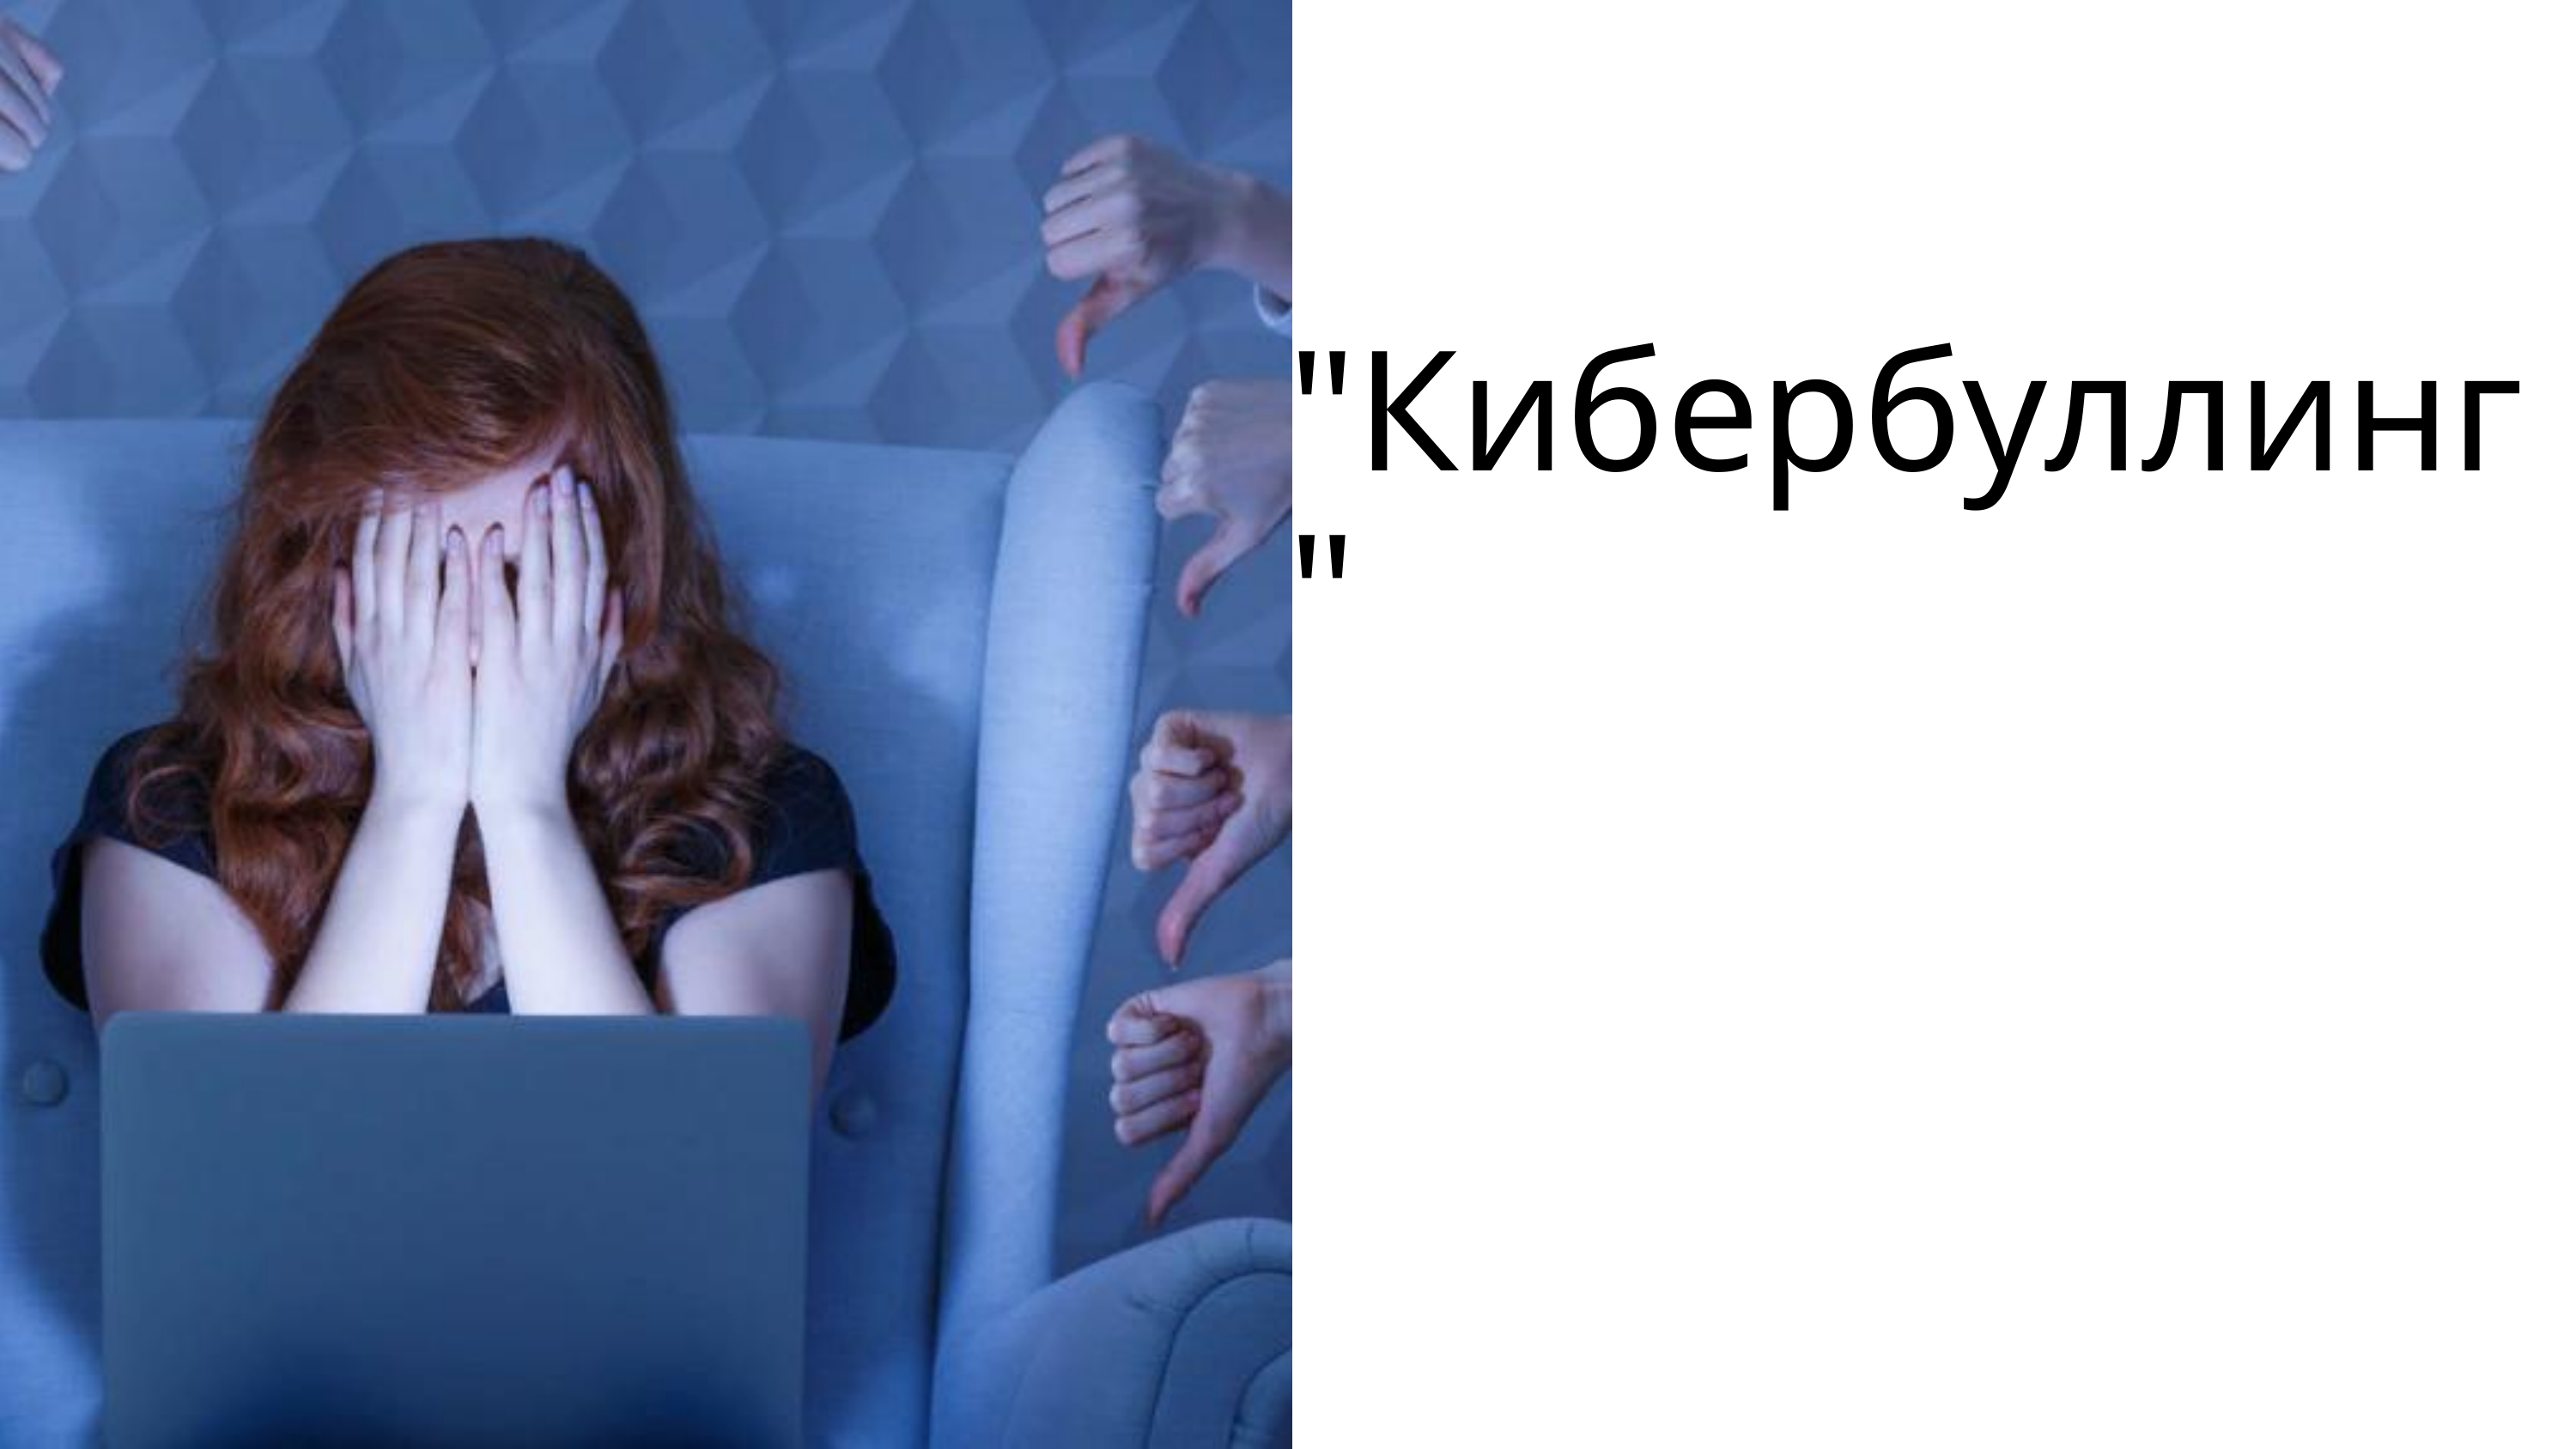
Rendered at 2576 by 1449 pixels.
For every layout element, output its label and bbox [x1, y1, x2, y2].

picture [0, 0, 1293, 1449]
text_box [1287, 313, 2576, 682]
